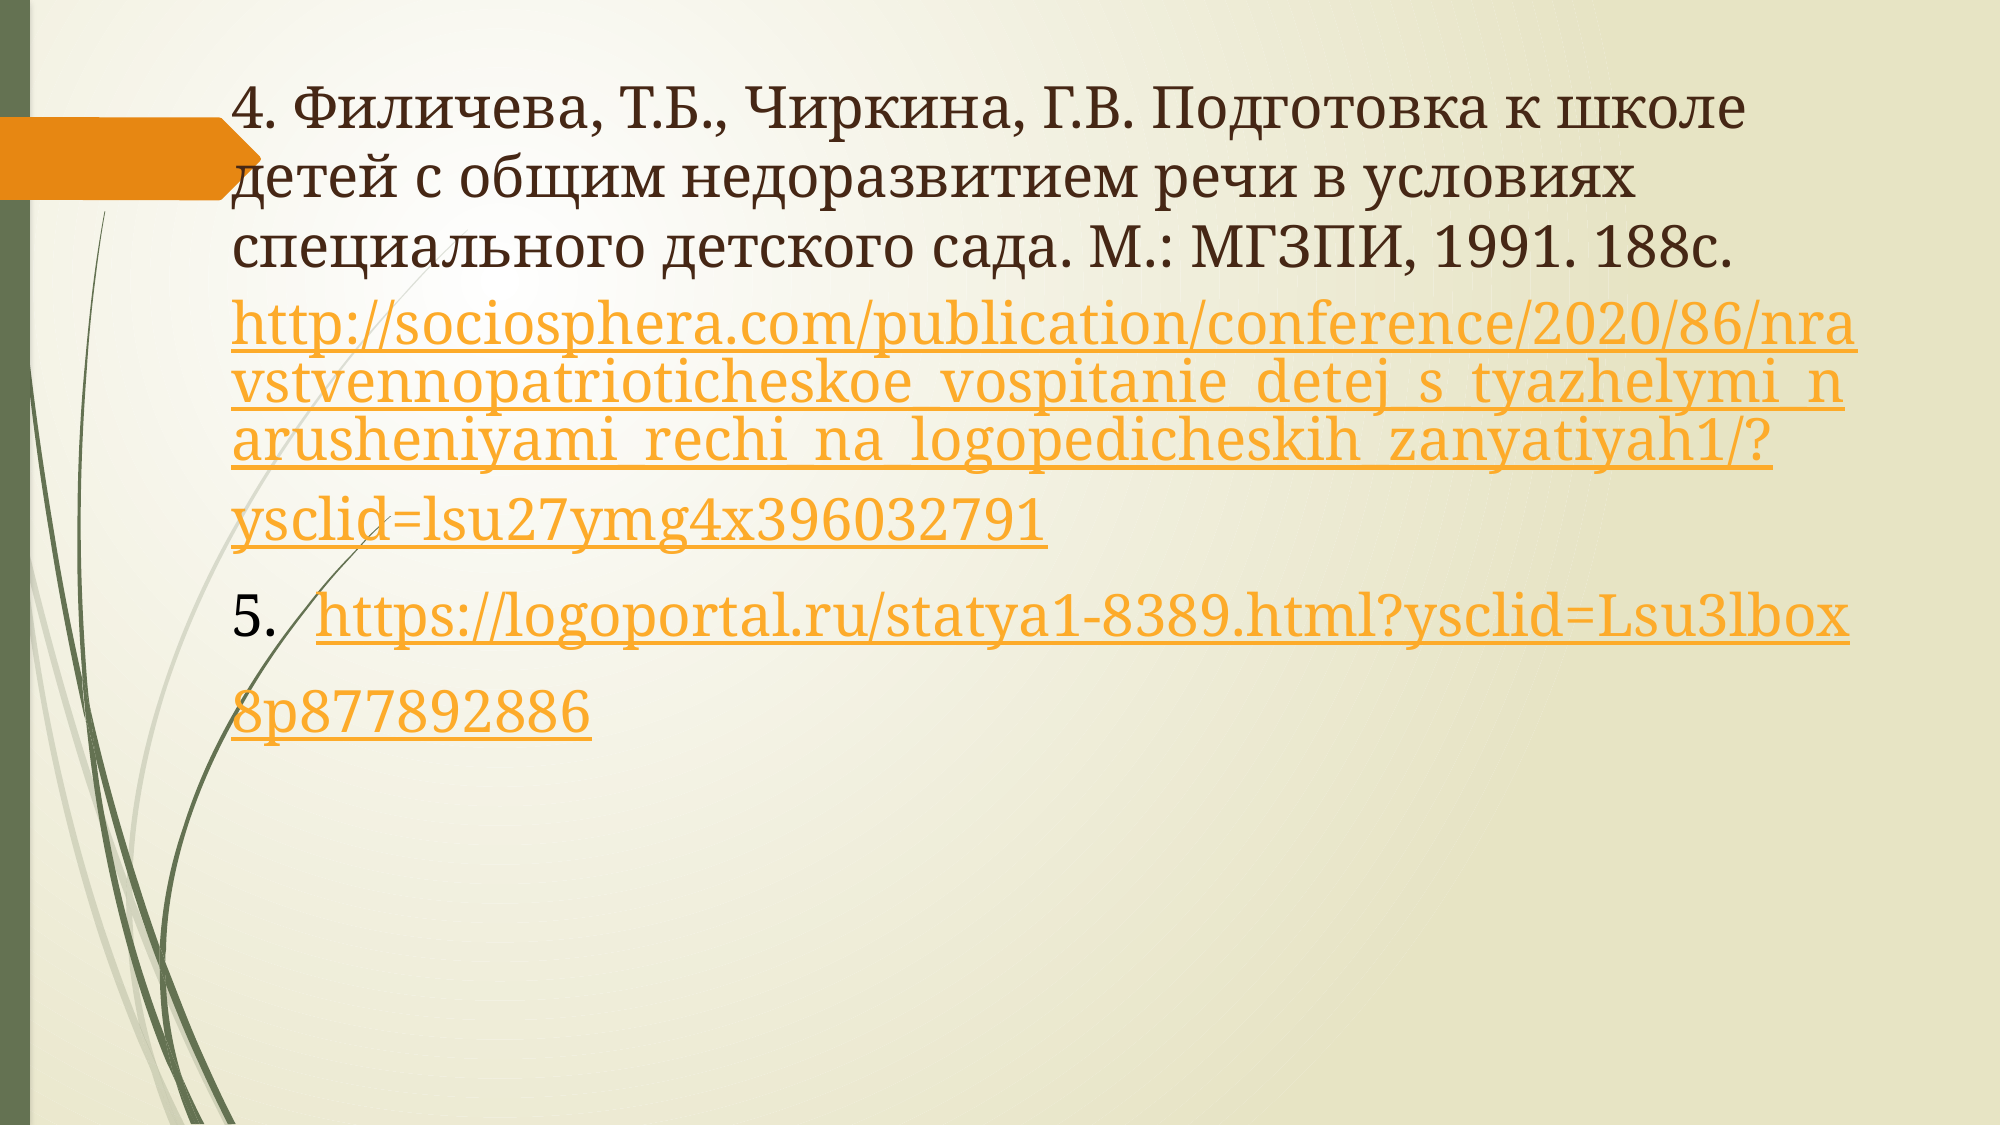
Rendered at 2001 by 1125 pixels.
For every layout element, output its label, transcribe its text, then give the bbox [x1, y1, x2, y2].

text_box 4. Филичева, Т.Б., Чиркина, Г.В. Подготовка к школе детей с общим недоразвитием речи в условиях специального детского сада. М.: МГЗПИ, 1991. 188с. http://sociosphera.com/publication/conference/2020/86/nravstvennopatrioticheskoe_vospitanie_detej_s_tyazhelymi_narusheniyami_rechi_na_logopedicheskih_zanyatiyah1/?ysclid=lsu27ymg4x396032791 https://logoportal.ru/statya1-8389.html?ysclid=Lsu3lbox 8p877892886 [216, 62, 1884, 644]
